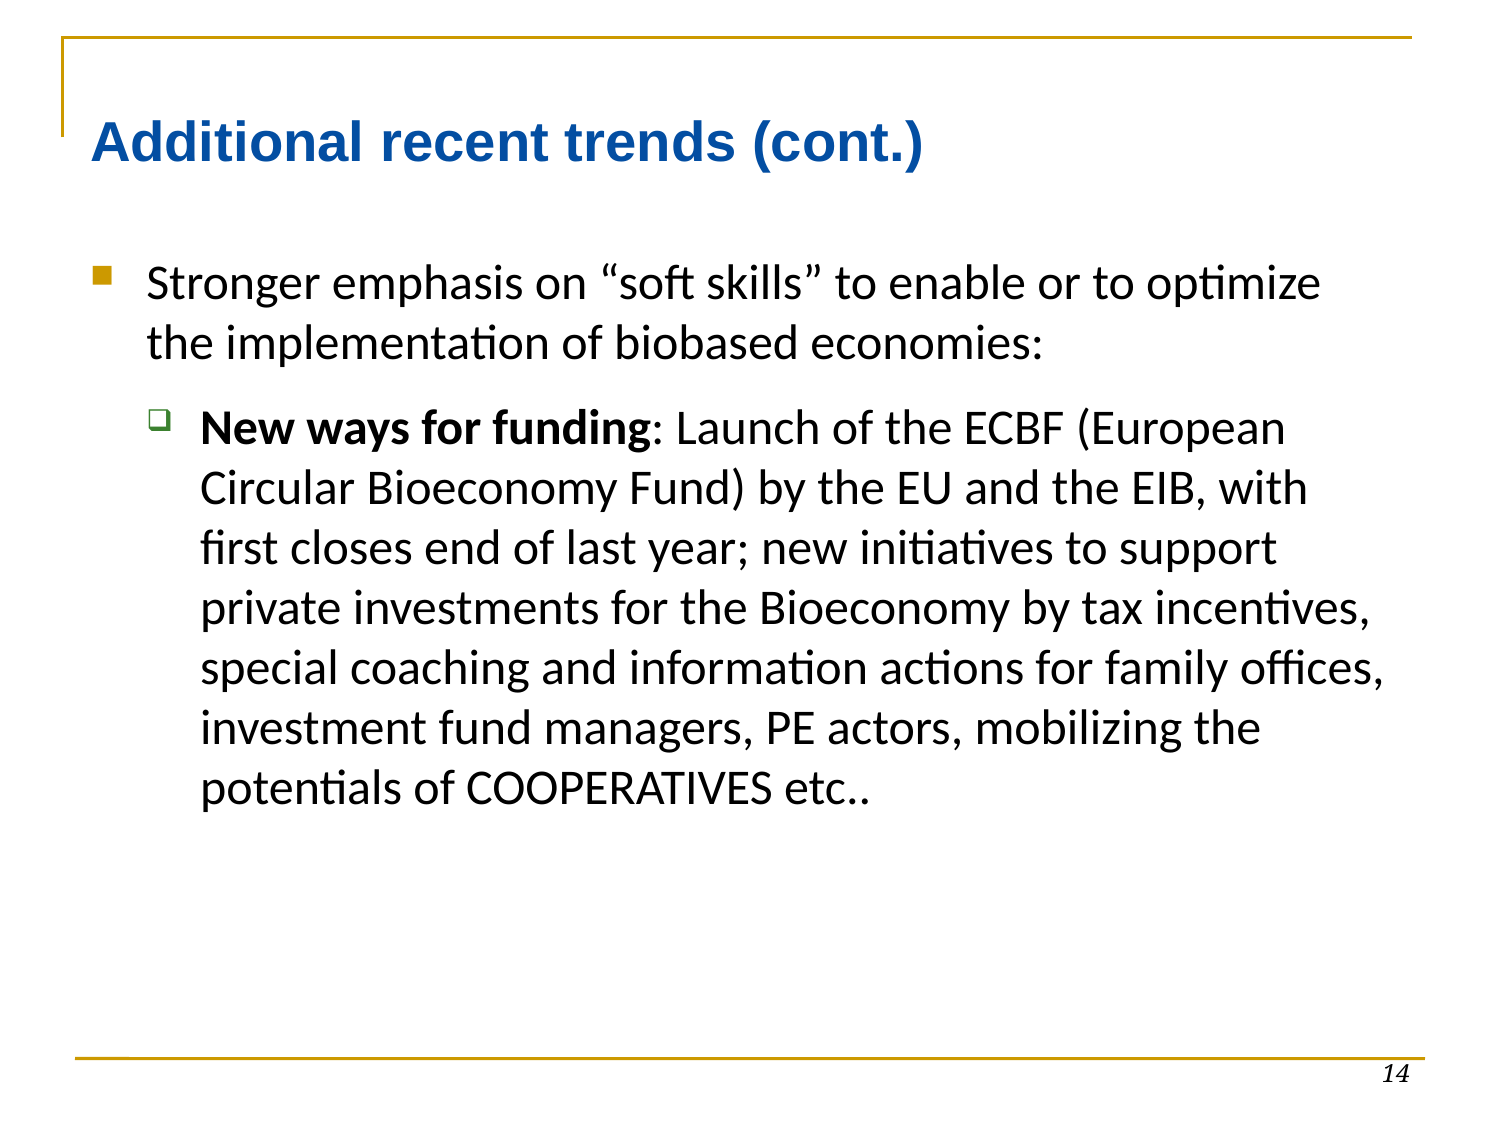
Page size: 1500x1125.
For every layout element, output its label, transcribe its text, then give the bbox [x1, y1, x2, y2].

slide_number 14 [1074, 1023, 1426, 1100]
title Additional recent trends (cont.) [75, 45, 1459, 233]
list Stronger emphasis on “soft skills” to enable or to optimize the implementation of biobased economies: New ways for funding: Launch of the ECBF (European Circular Bioeconomy Fund) by the EU and the EIB, with first closes end of last year; new initiatives to support private investments for the Bioeconomy by tax incentives, special coaching and information actions for family offices, investment fund managers, PE actors, mobilizing the potentials of COOPERATIVES etc.. [75, 242, 1406, 1025]
